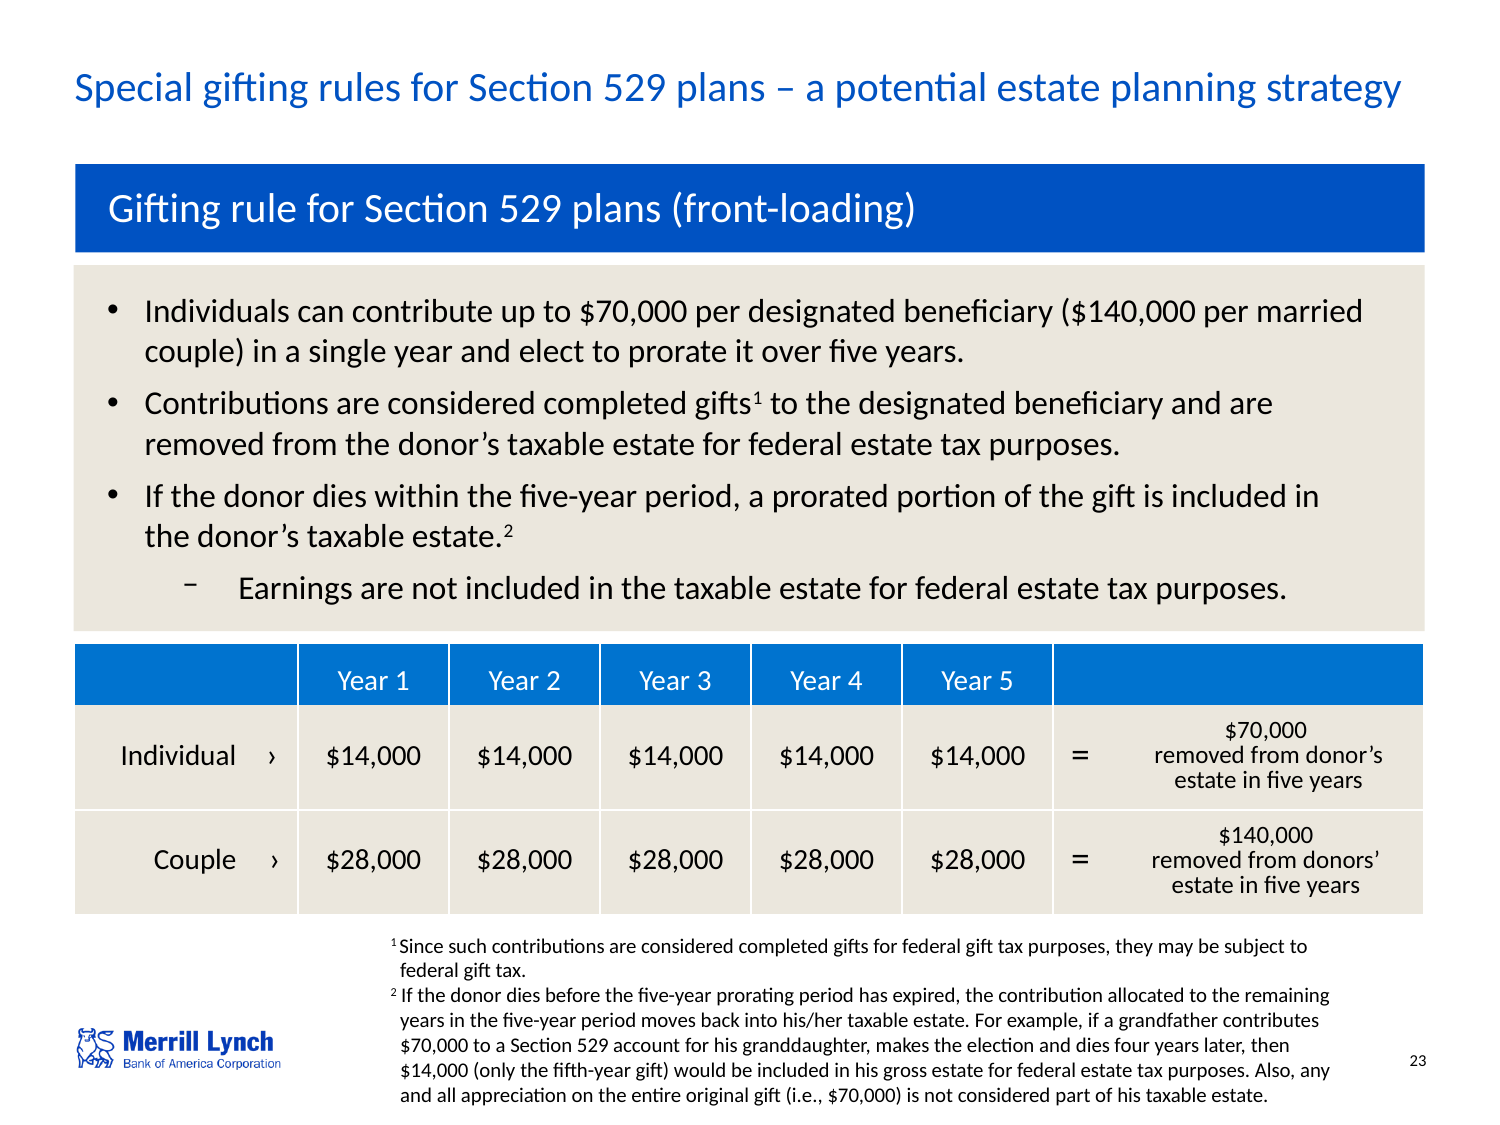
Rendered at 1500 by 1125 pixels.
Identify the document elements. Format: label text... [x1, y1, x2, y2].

text_box Individuals can contribute up to $70,000 per designated beneficiary ($140,000 per married couple) in a single year and elect to prorate it over five years. Contributions are considered completed gifts1 to the designated beneficiary and are removed from the donor’s taxable estate for federal estate tax purposes. If the donor dies within the five-year period, a prorated portion of the gift is included in the donor’s taxable estate.2 Earnings are not included in the taxable estate for federal estate tax purposes. [73, 281, 1400, 614]
text_box 1 Since such contributions are considered completed gifts for federal gift tax purposes, they may be subject to federal gift tax. 2 If the donor dies before the five-year prorating period has expired, the contribution allocated to the remaining years in the five-year period moves back into his/her taxable estate. For example, if a grandfather contributes $70,000 to a Section 529 account for his granddaughter, makes the election and dies four years later, then $14,000 (only the fifth-year gift) would be included in his gross estate for federal estate tax purposes. Also, any and all appreciation on the entire original gift (i.e., $70,000) is not considered part of his taxable estate. [365, 924, 1371, 1115]
table_header [75, 644, 251, 705]
table_cell $28,000 [752, 811, 901, 914]
table_cell $140,000 removed from donors’ estate in five years [1108, 811, 1423, 914]
text_box Gifting rule for Section 529 plans (front-loading) [93, 173, 1400, 239]
table_cell $28,000 [299, 811, 448, 914]
table_cell $14,000 [299, 705, 448, 809]
table_header Year 5 [903, 644, 1052, 705]
table_cell $70,000 removed from donor’s estate in five years [1108, 705, 1423, 809]
text_box [75, 164, 1425, 253]
table_cell Individual [75, 705, 251, 809]
table_cell › [251, 811, 297, 914]
table_header Year 4 [752, 644, 901, 705]
table_header [1108, 644, 1423, 705]
table_cell Couple [75, 811, 251, 914]
table_cell $28,000 [450, 811, 599, 914]
table_cell › [251, 705, 297, 809]
table_cell $14,000 [450, 705, 599, 809]
table_cell = [1054, 811, 1108, 914]
table_header Year 2 [450, 644, 599, 705]
table_cell $28,000 [903, 811, 1052, 914]
table_header [1054, 644, 1108, 705]
table_header Year 1 [299, 644, 448, 705]
table_cell $14,000 [601, 705, 750, 809]
table_header Year 3 [601, 644, 750, 705]
table_cell $14,000 [752, 705, 901, 809]
table_cell $28,000 [601, 811, 750, 914]
picture [74, 1026, 282, 1071]
table_cell = [1054, 705, 1108, 809]
table_header [251, 644, 297, 705]
table_cell $14,000 [903, 705, 1052, 809]
text_box [73, 265, 1425, 632]
title Special gifting rules for Section 529 plans – a potential estate planning strategy [74, 52, 1425, 148]
